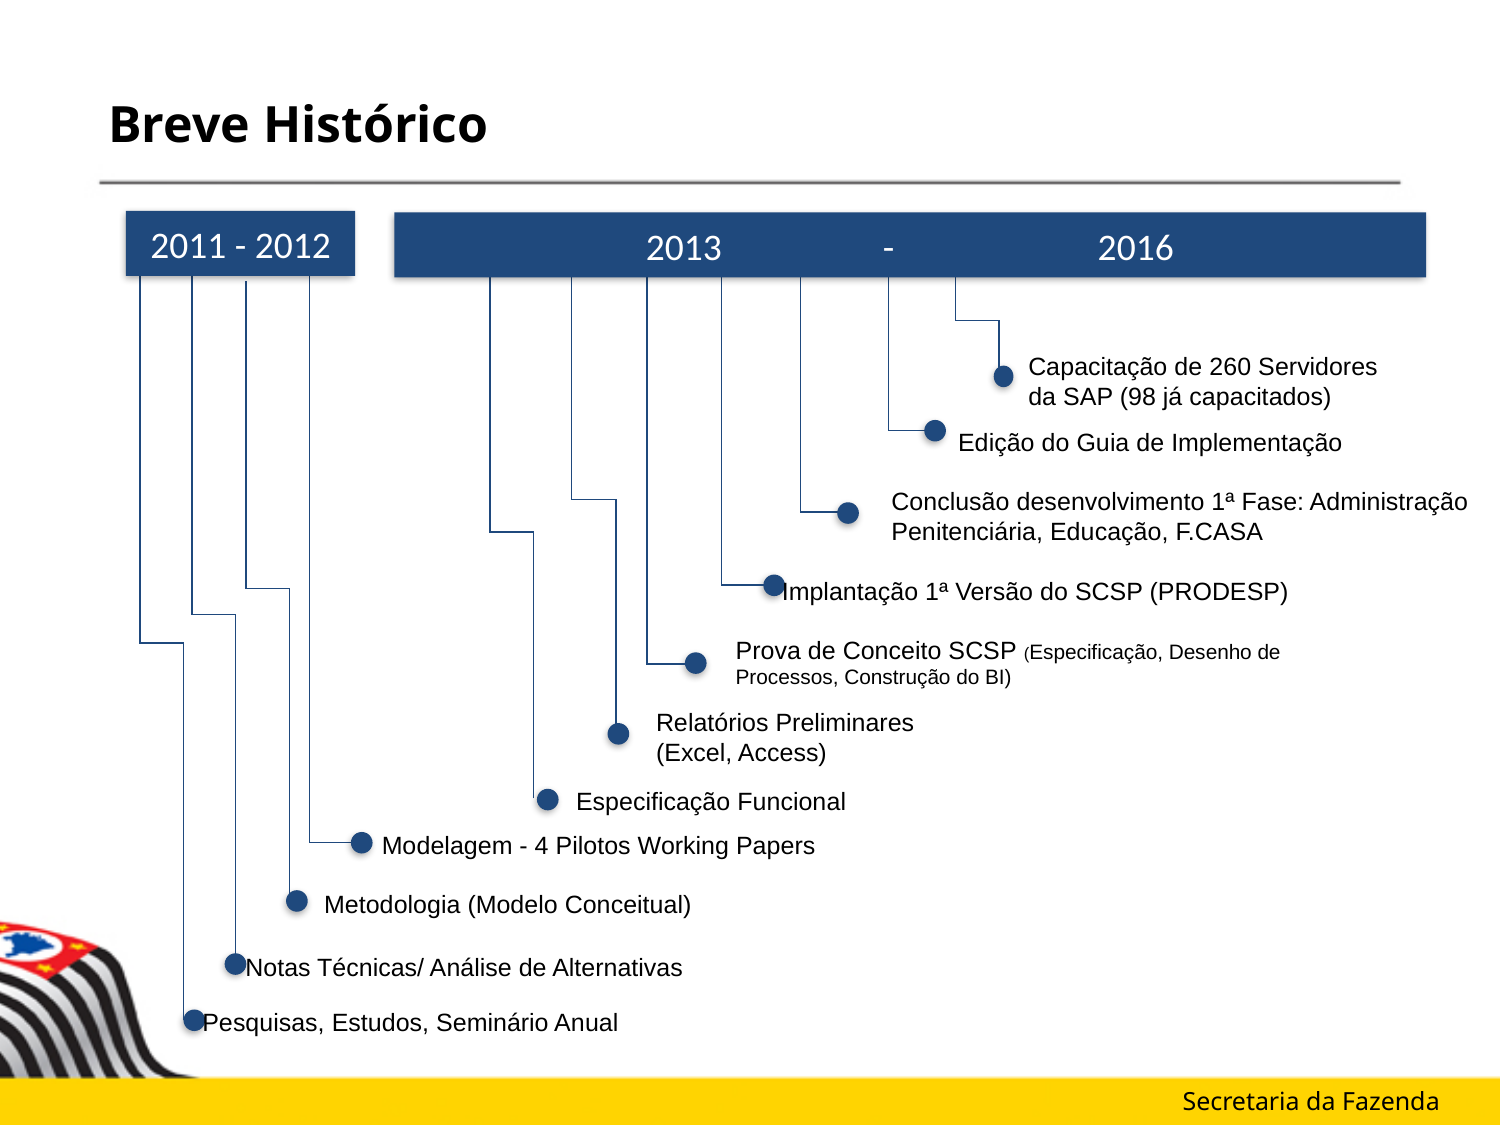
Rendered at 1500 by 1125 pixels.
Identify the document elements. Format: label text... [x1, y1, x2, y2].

title Breve Histórico [93, 71, 1412, 174]
text_box Secretaria da Fazenda [619, 1080, 1455, 1125]
picture [0, 0, 1500, 1125]
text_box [125, 210, 1494, 1041]
